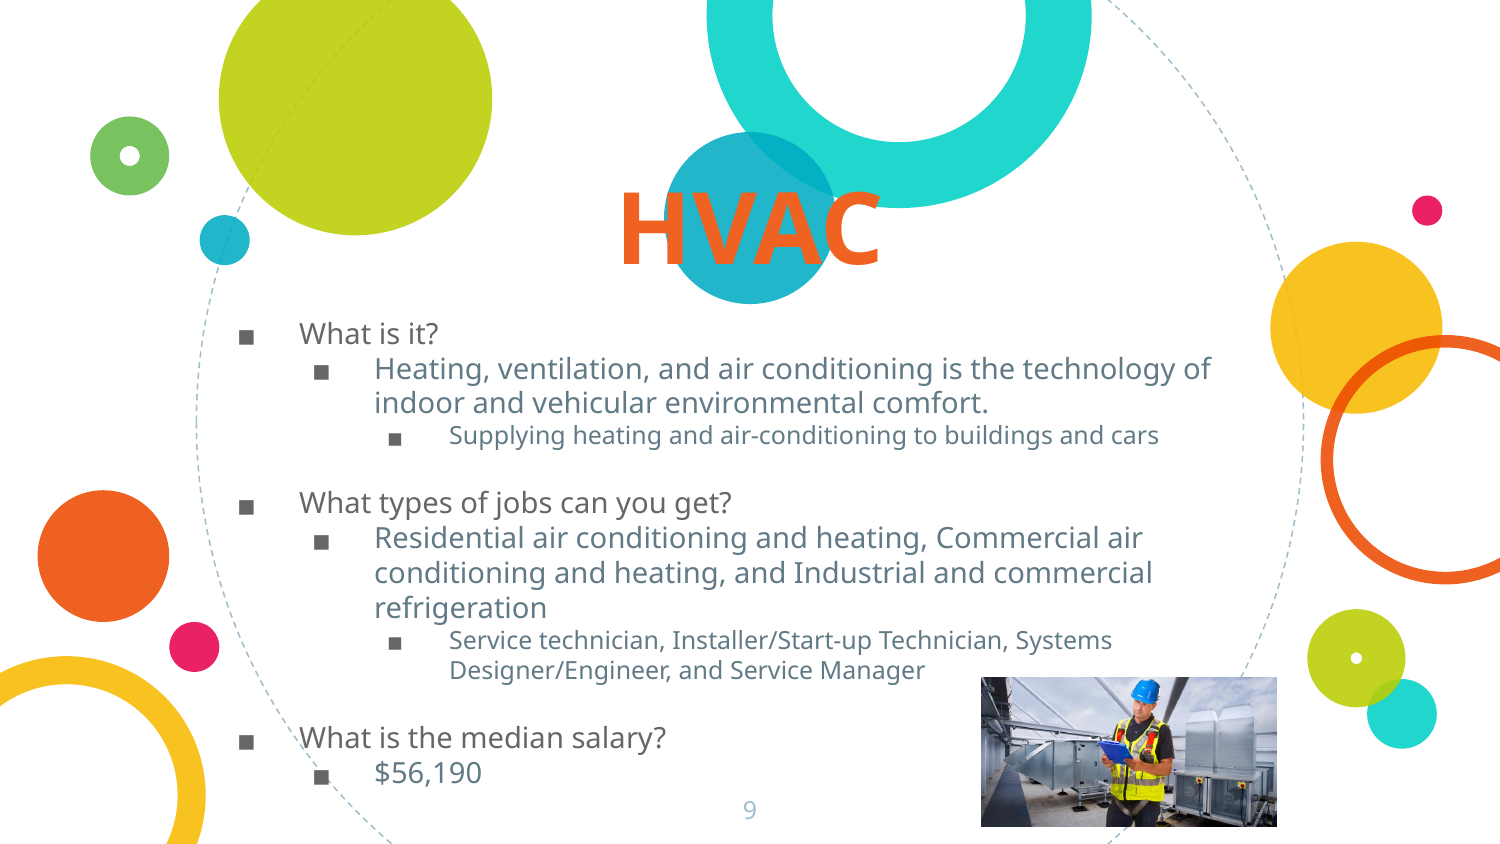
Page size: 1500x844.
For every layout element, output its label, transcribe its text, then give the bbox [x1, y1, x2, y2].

text_box What is it? Heating, ventilation, and air conditioning is the technology of indoor and vehicular environmental comfort. Supplying heating and air-conditioning to buildings and cars What types of jobs can you get? Residential air conditioning and heating, Commercial air conditioning and heating, and Industrial and commercial refrigeration Service technician, Installer/Start-up Technician, Systems Designer/Engineer, and Service Manager What is the median salary? $56,190 [209, 300, 1291, 769]
picture [981, 676, 1277, 827]
text_box HVAC [112, 109, 1388, 300]
slide_number ‹#› [711, 779, 789, 844]
